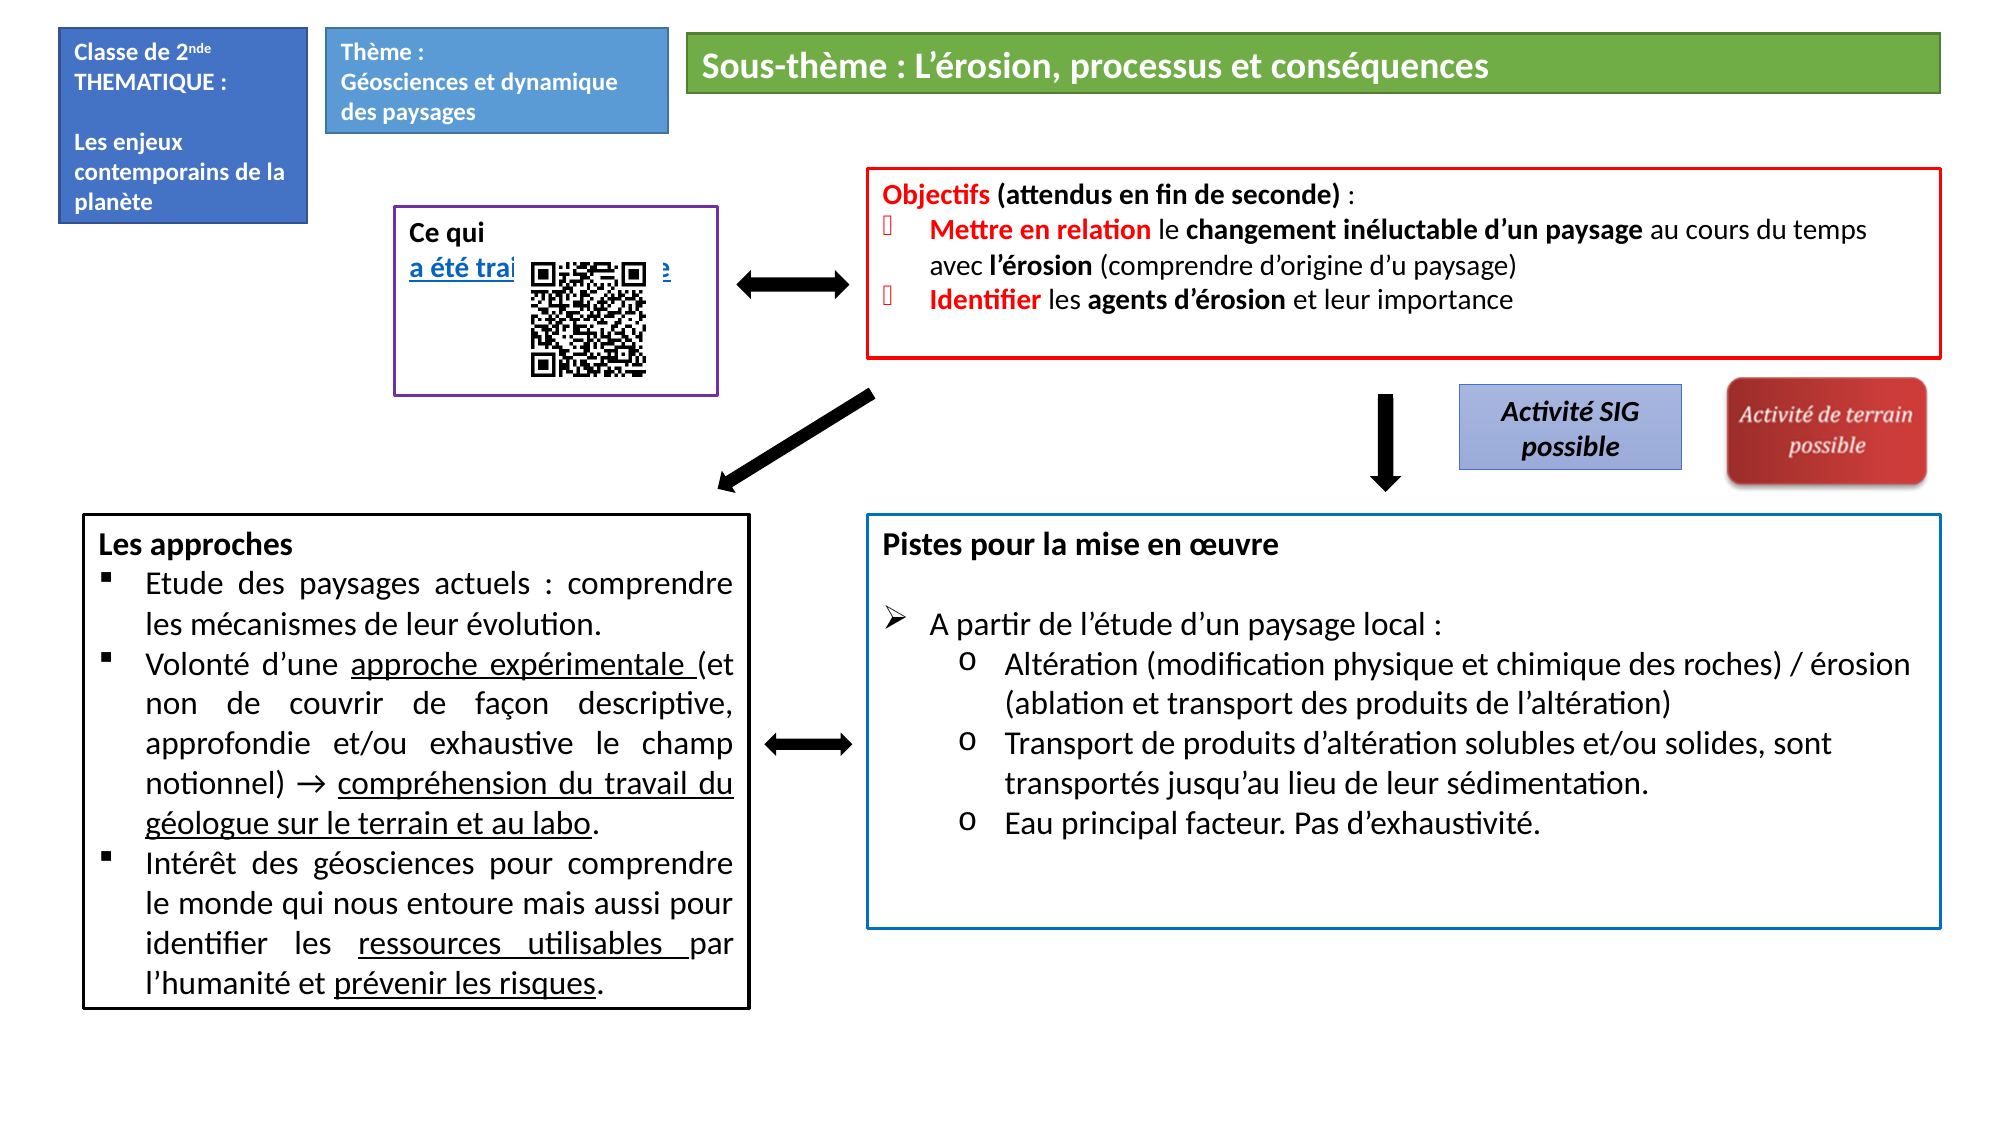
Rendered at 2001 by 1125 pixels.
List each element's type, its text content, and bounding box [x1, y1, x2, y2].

text_box Activité SIG possible [1459, 384, 1682, 470]
picture [514, 245, 663, 394]
text_box [1369, 394, 1402, 492]
text_box Classe de 2nde THEMATIQUE : Les enjeux contemporains de la planète [58, 27, 308, 224]
text_box [717, 387, 876, 493]
text_box Thème : Géosciences et dynamique des paysages [325, 27, 669, 134]
text_box Sous-thème : L’érosion, processus et conséquences [686, 32, 1941, 94]
text_box [736, 269, 850, 300]
text_box Pistes pour la mise en œuvre A partir de l’étude d’un paysage local : Altération (modification physique et chimique des roches) / érosion (ablation et transport des produits de l’altération) Transport de produits d’altération solubles et/ou solides, sont transportés jusqu’au lieu de leur sédimentation. Eau principal facteur. Pas d’exhaustivité. [867, 514, 1941, 929]
text_box [764, 732, 853, 756]
text_box Ce qui a été traité au collège [394, 206, 718, 396]
text_box Les approches Etude des paysages actuels : comprendre les mécanismes de leur évolution. Volonté d’une approche expérimentale (et non de couvrir de façon descriptive, approfondie et/ou exhaustive le champ notionnel) → compréhension du travail du géologue sur le terrain et au labo. Intérêt des géosciences pour comprendre le monde qui nous entoure mais aussi pour identifier les ressources utilisables par l’humanité et prévenir les risques. [83, 514, 749, 1009]
picture [1717, 376, 1941, 502]
text_box Objectifs (attendus en fin de seconde) : Mettre en relation le changement inéluctable d’un paysage au cours du temps avec l’érosion (comprendre d’origine d’u paysage) Identifier les agents d’érosion et leur importance [867, 168, 1941, 358]
